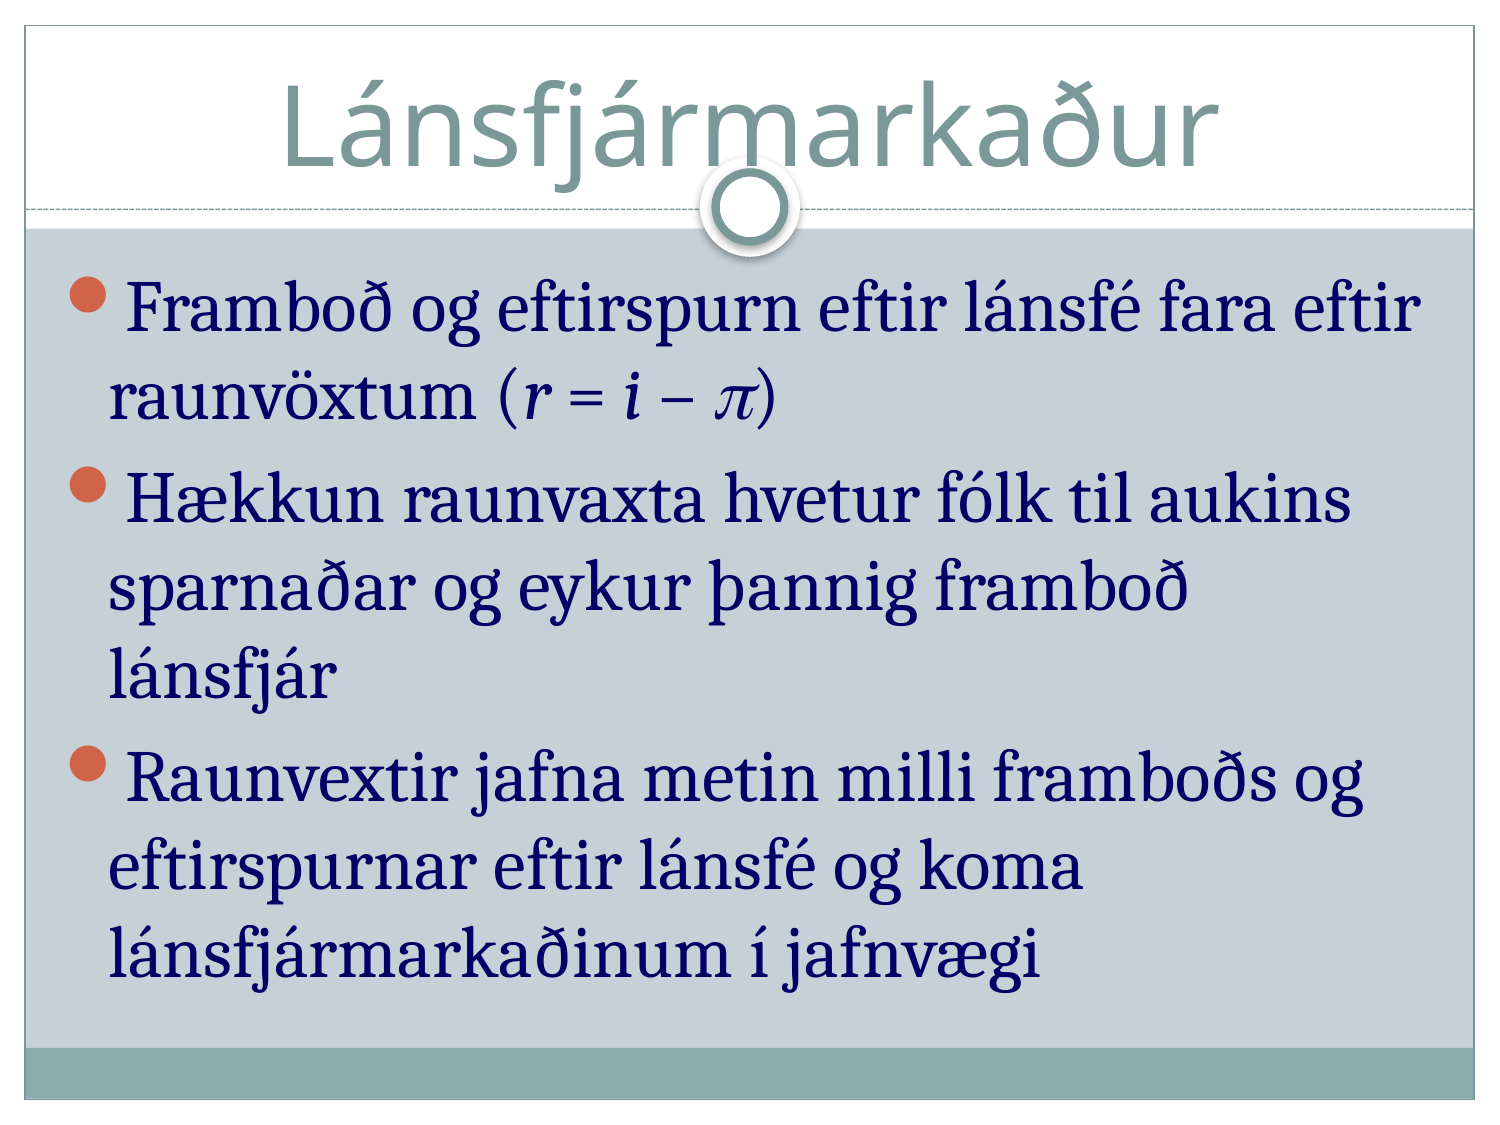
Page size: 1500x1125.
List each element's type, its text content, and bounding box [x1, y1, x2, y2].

title Lánsfjármarkaður [49, 71, 1450, 197]
list Framboð og eftirspurn eftir lánsfé fara eftir raunvöxtum (r = i – p) Hækkun raunvaxta hvetur fólk til aukins sparnaðar og eykur þannig framboð lánsfjár Raunvextir jafna metin milli framboðs og eftirspurnar eftir lánsfé og koma lánsfjármarkaðinum í jafnvægi [49, 250, 1445, 1001]
